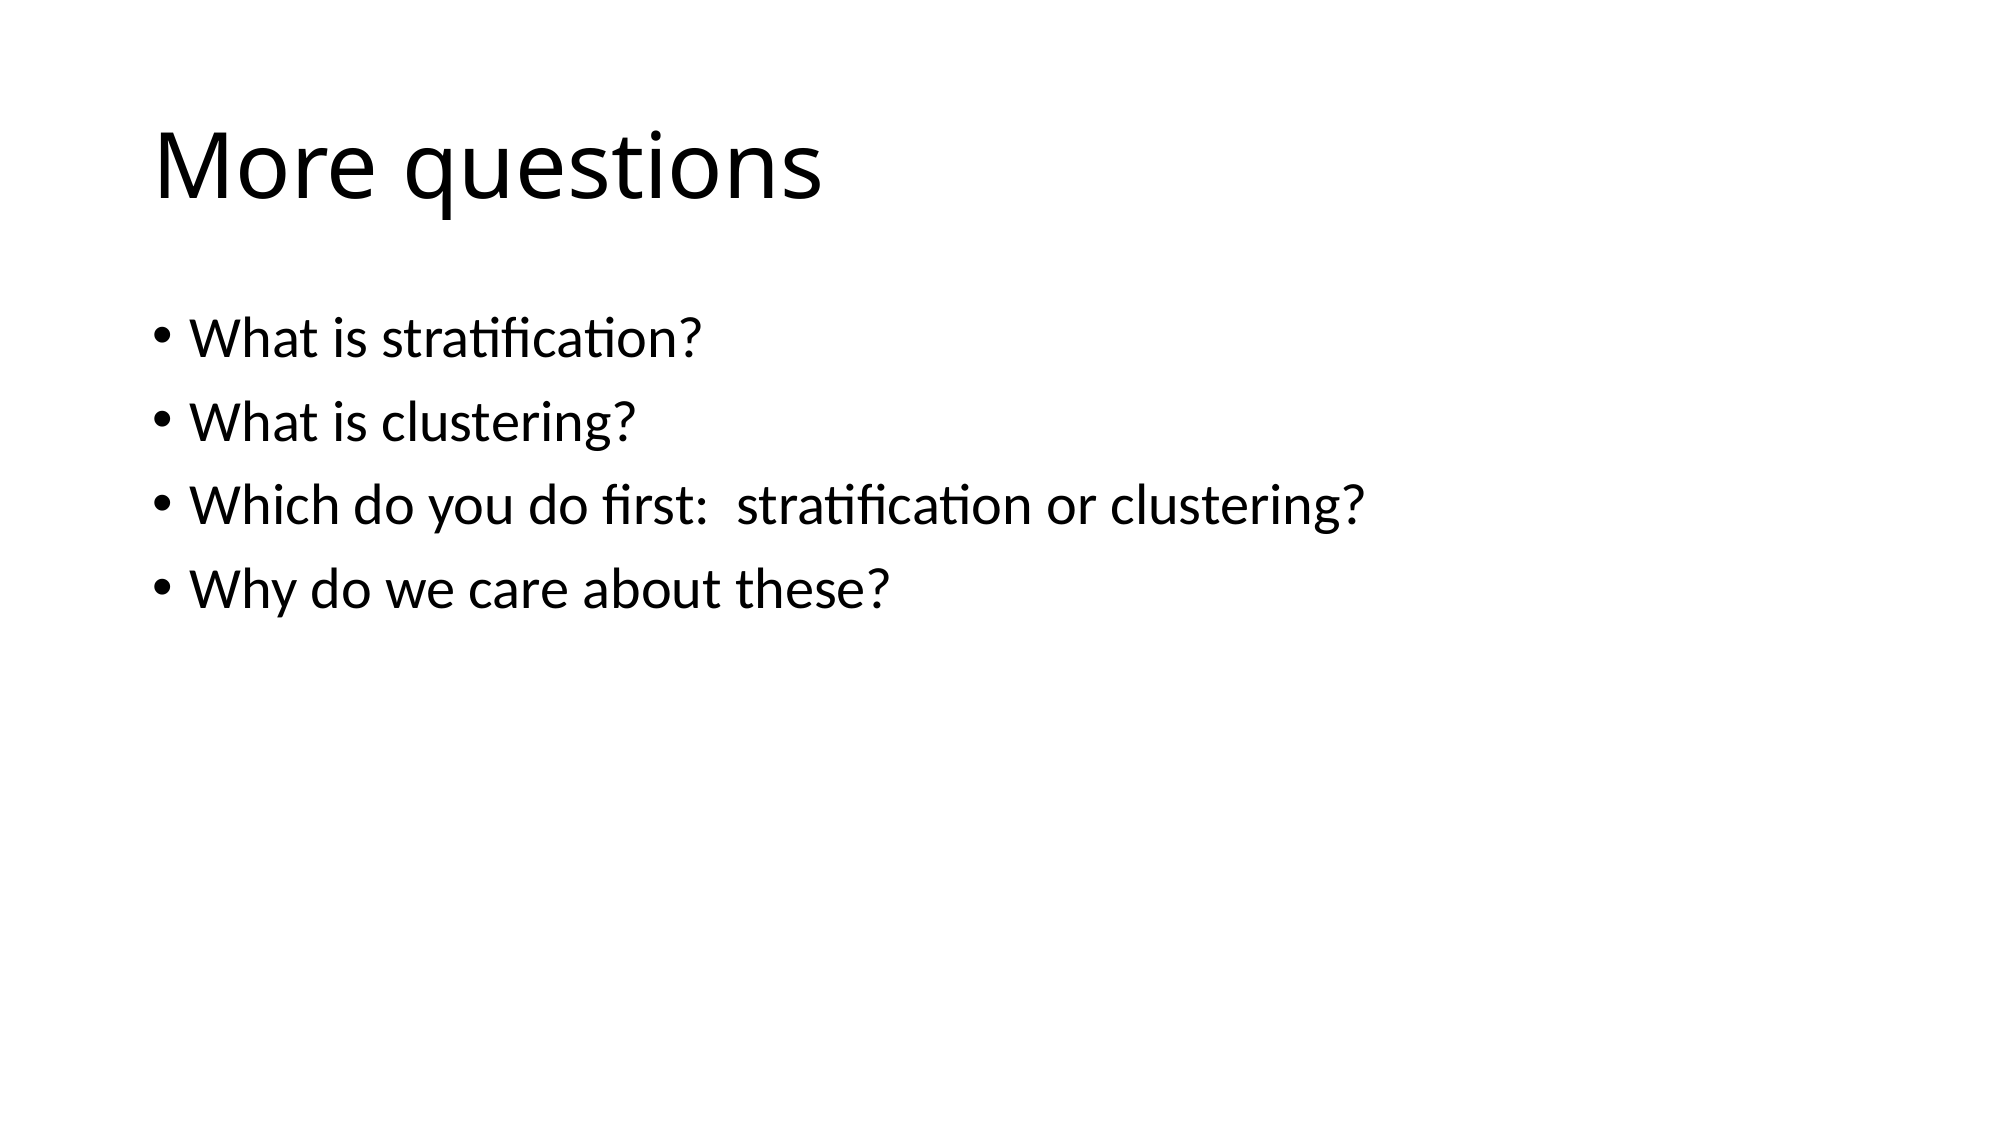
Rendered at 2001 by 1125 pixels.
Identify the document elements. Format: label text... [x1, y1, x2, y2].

list What is stratification? What is clustering? Which do you do first: stratification or clustering? Why do we care about these? [137, 299, 1863, 1014]
title More questions [137, 59, 1863, 278]
